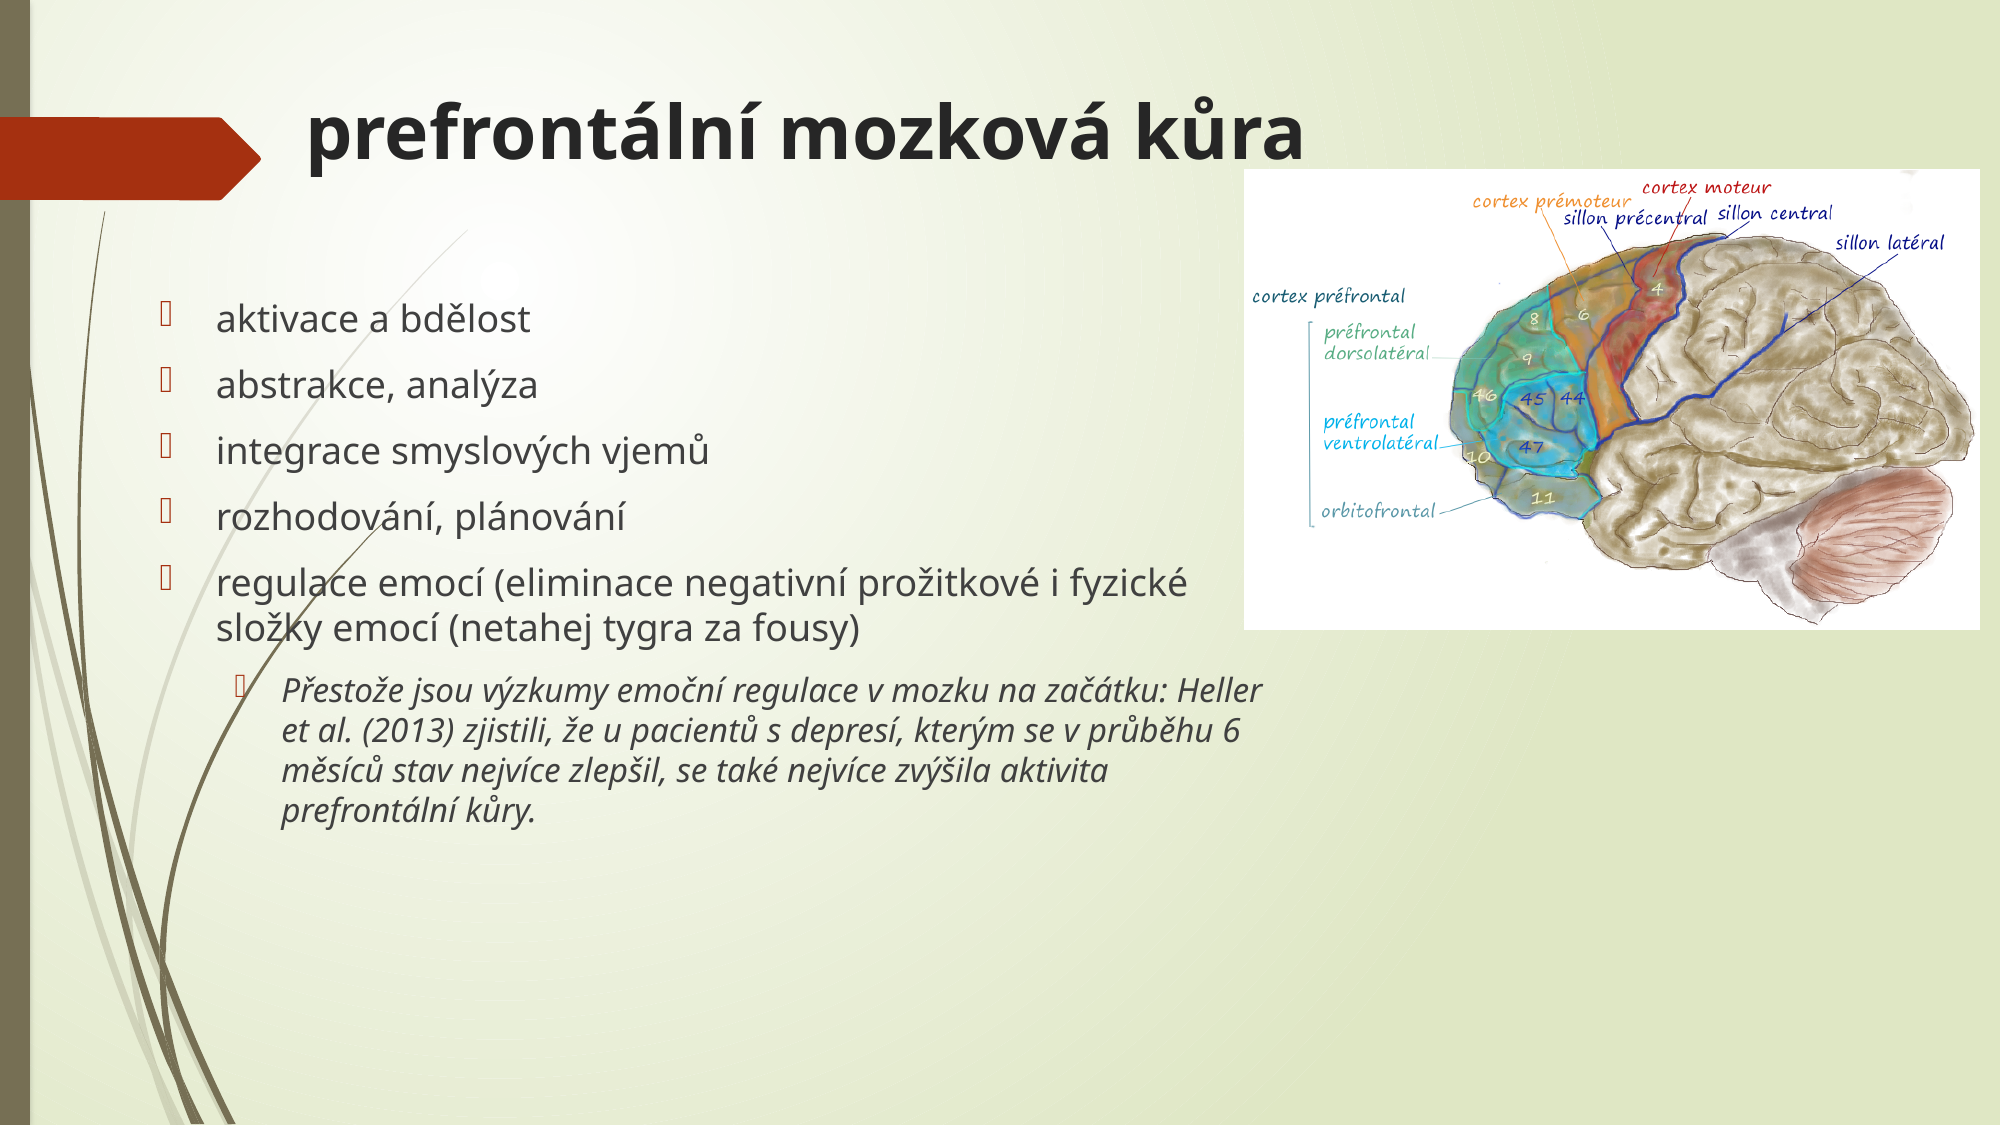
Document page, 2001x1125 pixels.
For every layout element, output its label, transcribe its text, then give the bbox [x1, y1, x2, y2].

picture [1244, 169, 1980, 630]
title prefrontální mozková kůra [289, 77, 1752, 287]
list aktivace a bdělost abstrakce, analýza integrace smyslových vjemů rozhodování, plánování regulace emocí (eliminace negativní prožitkové i fyzické složky emocí (netahej tygra za fousy) Přestože jsou výzkumy emoční regulace v mozku na začátku: Heller et al. (2013) zjistili, že u pacientů s depresí, kterým se v průběhu 6 měsíců stav nejvíce zlepšil, se také nejvíce zvýšila aktivita prefrontální kůry. [144, 287, 1306, 908]
